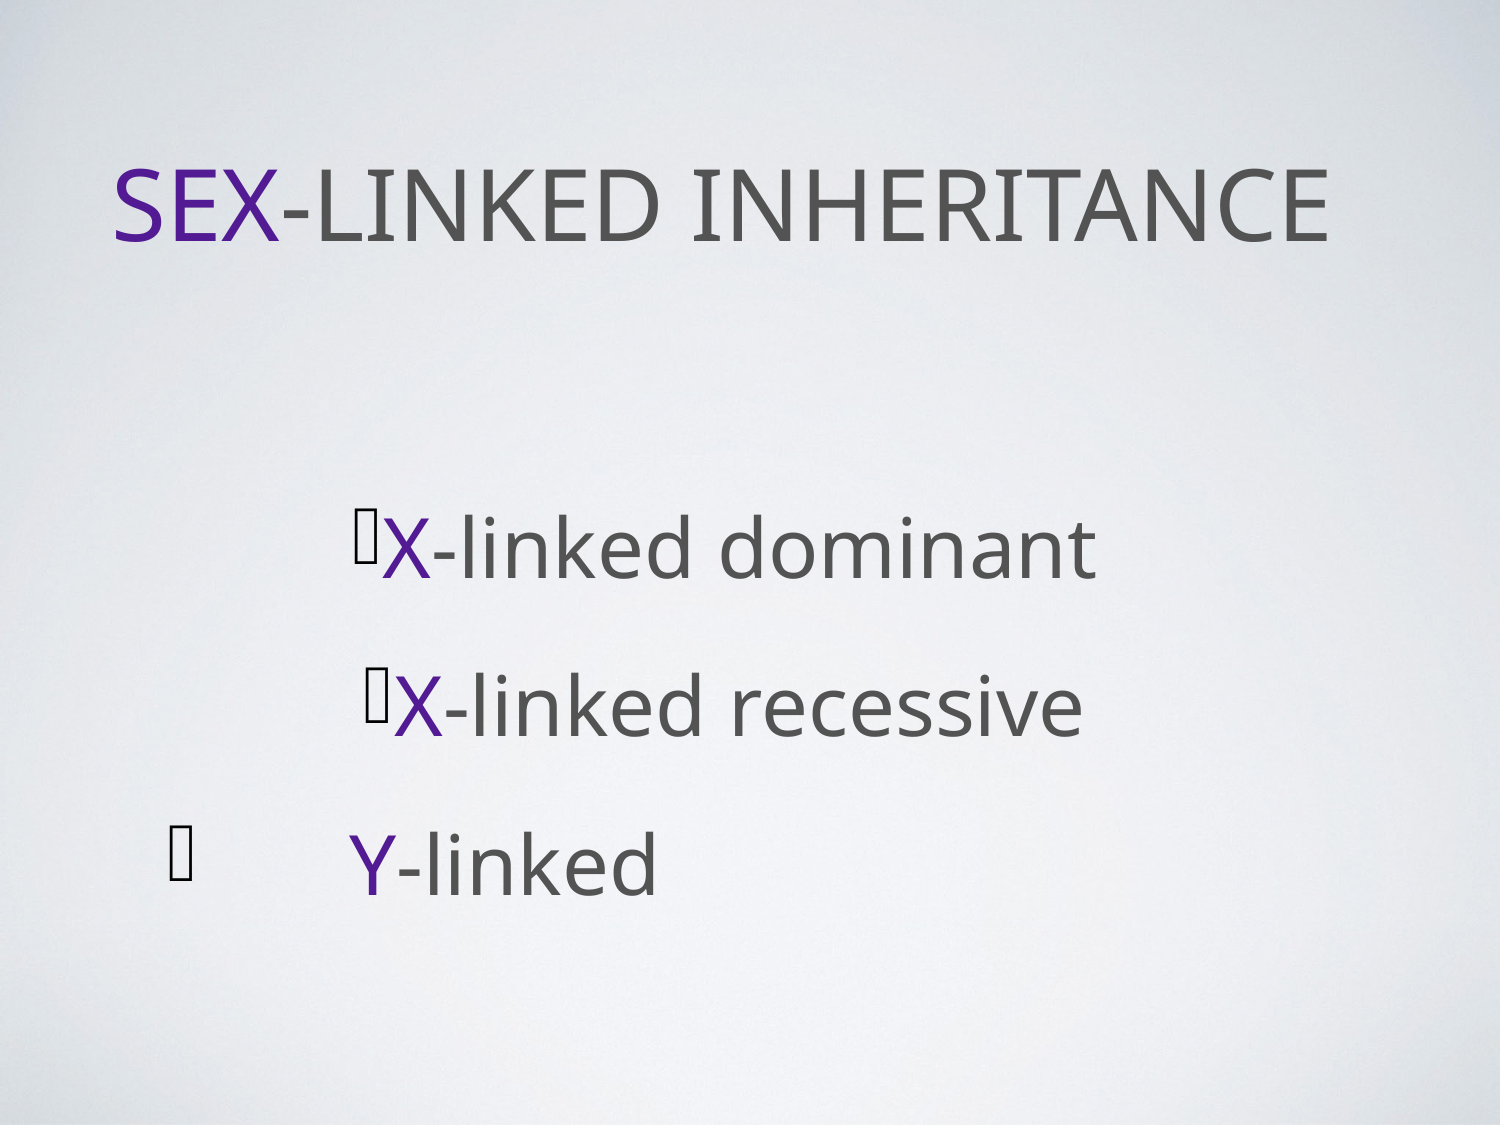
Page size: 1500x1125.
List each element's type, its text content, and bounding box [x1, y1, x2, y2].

title Sex-linked inheritance [39, 24, 1407, 378]
picture [0, 0, 1500, 1125]
text_box X-linked dominant X-linked recessive Y-linked [154, 489, 1290, 919]
